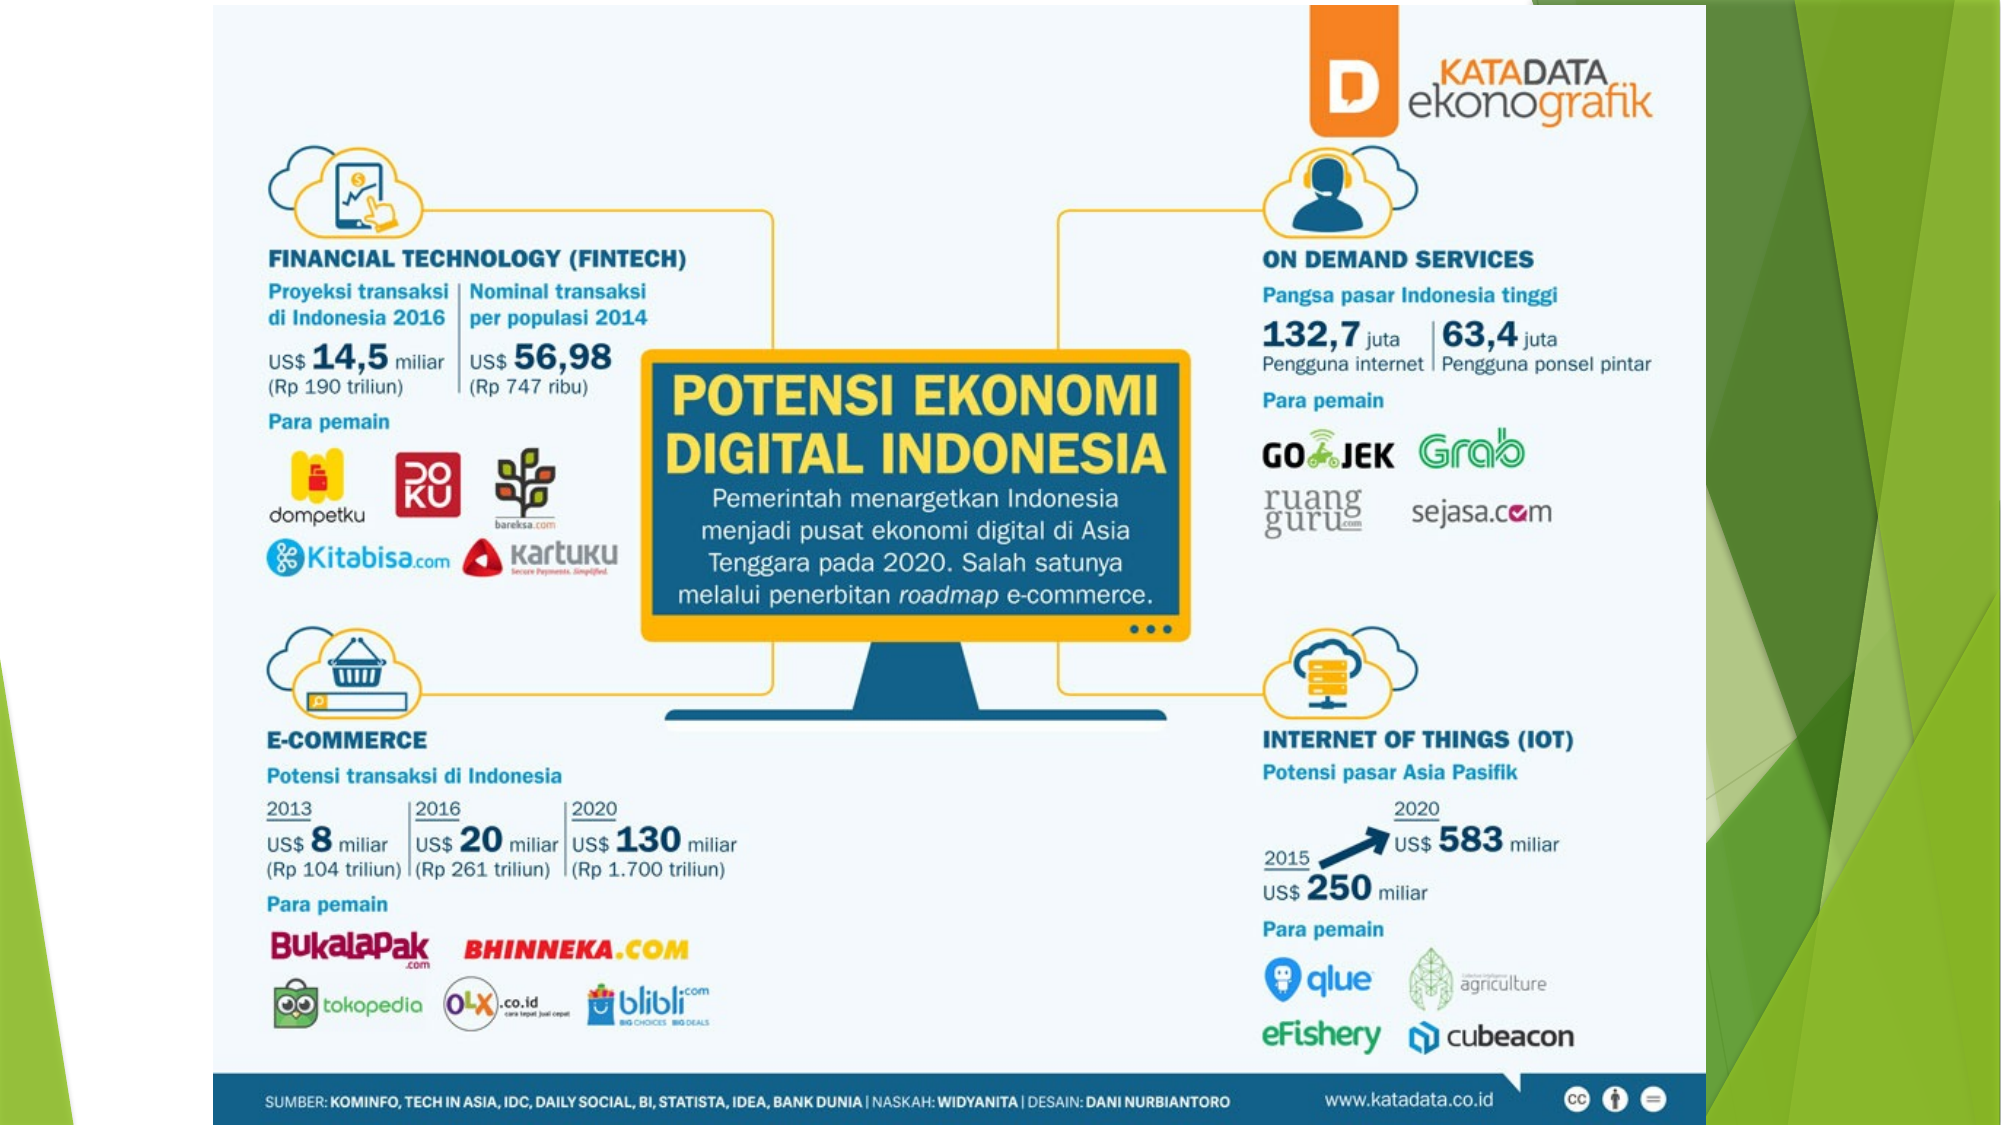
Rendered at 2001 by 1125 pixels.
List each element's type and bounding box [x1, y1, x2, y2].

list [212, 4, 1707, 1125]
